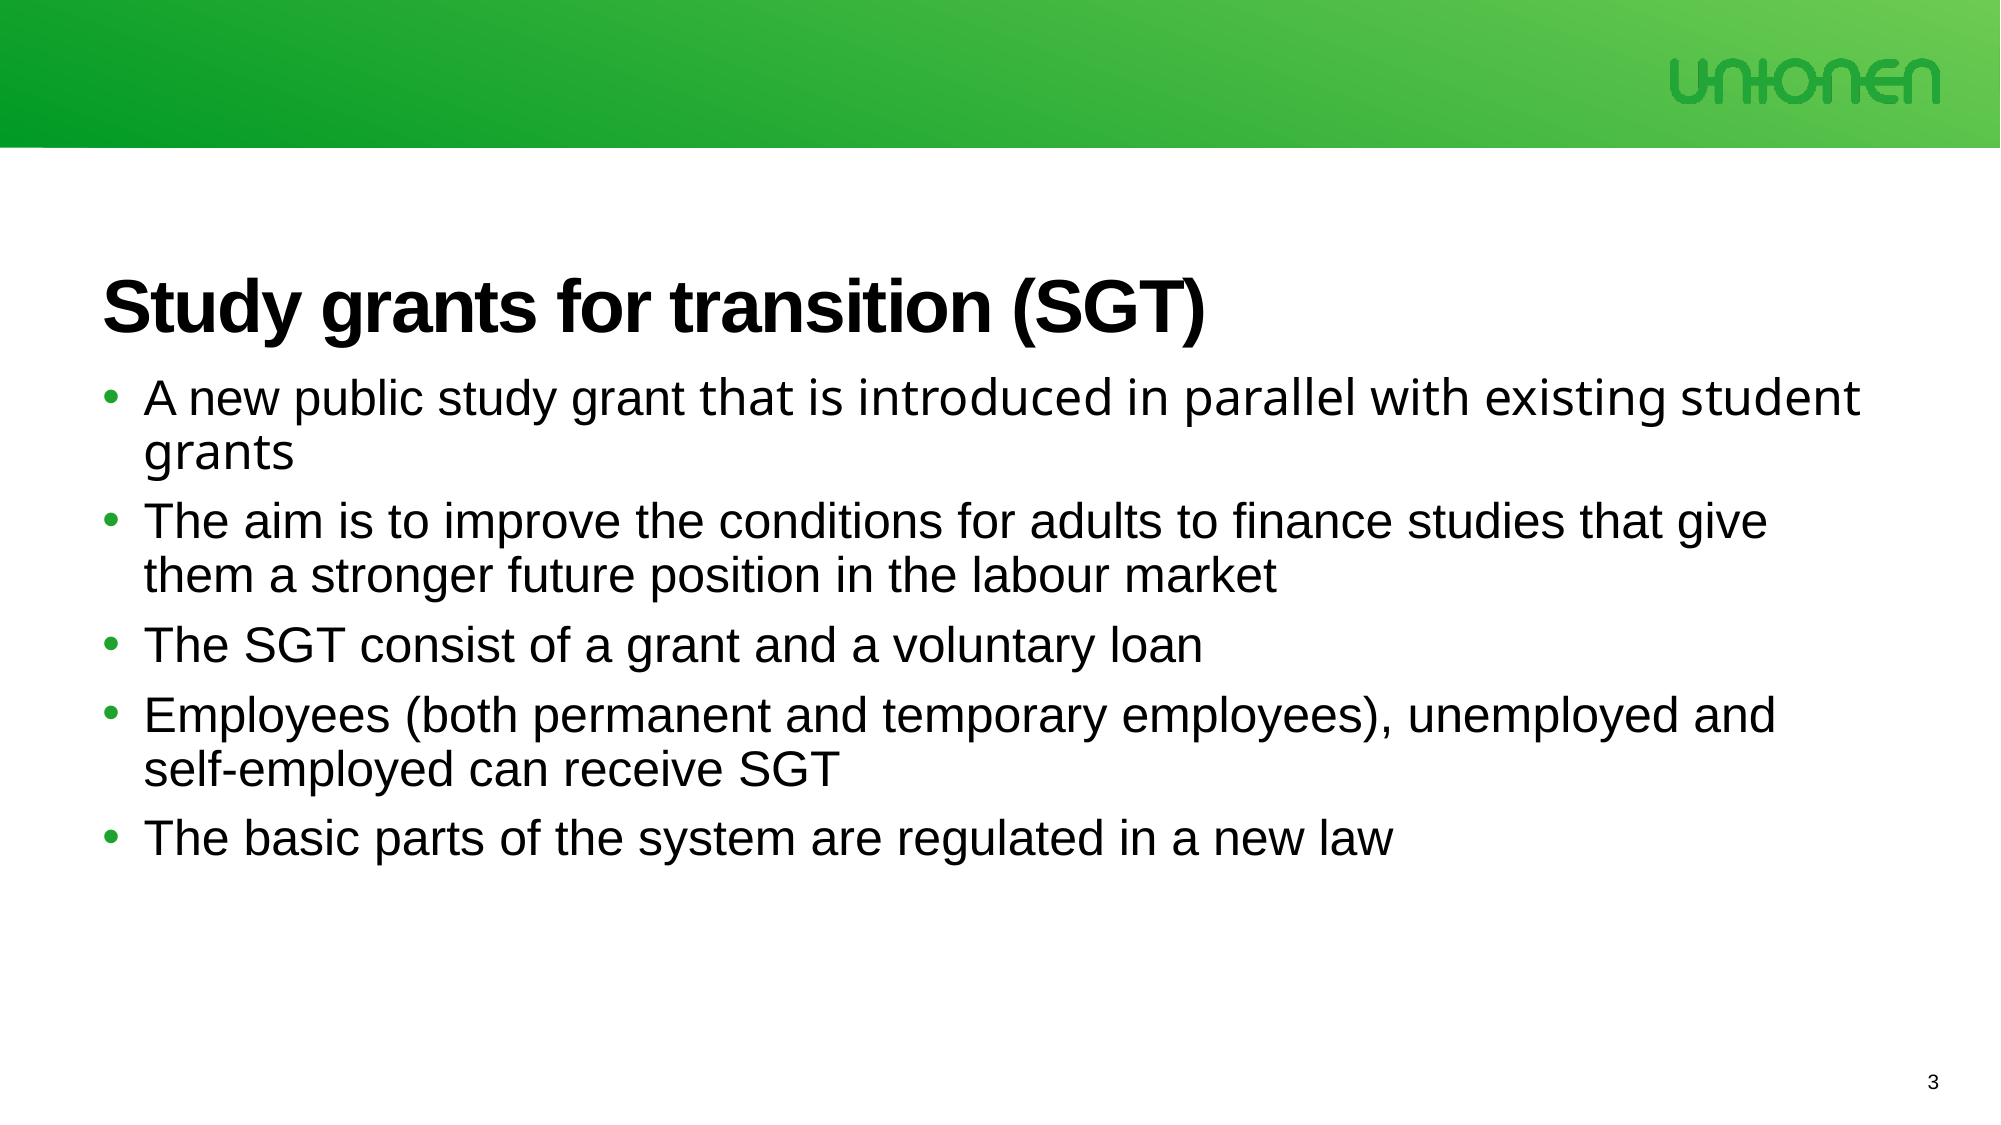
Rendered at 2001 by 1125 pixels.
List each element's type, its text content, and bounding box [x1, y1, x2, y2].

list A new public study grant that is introduced in parallel with existing student grants The aim is to improve the conditions for adults to finance studies that give them a stronger future position in the labour market The SGT consist of a grant and a voluntary loan Employees (both permanent and temporary employees), unemployed and self-employed can receive SGT The basic parts of the system are regulated in a new law [102, 372, 1882, 1010]
picture [1670, 58, 1940, 104]
title Study grants for transition (SGT) [102, 171, 1882, 349]
slide_number 3 [1860, 1046, 1939, 1094]
